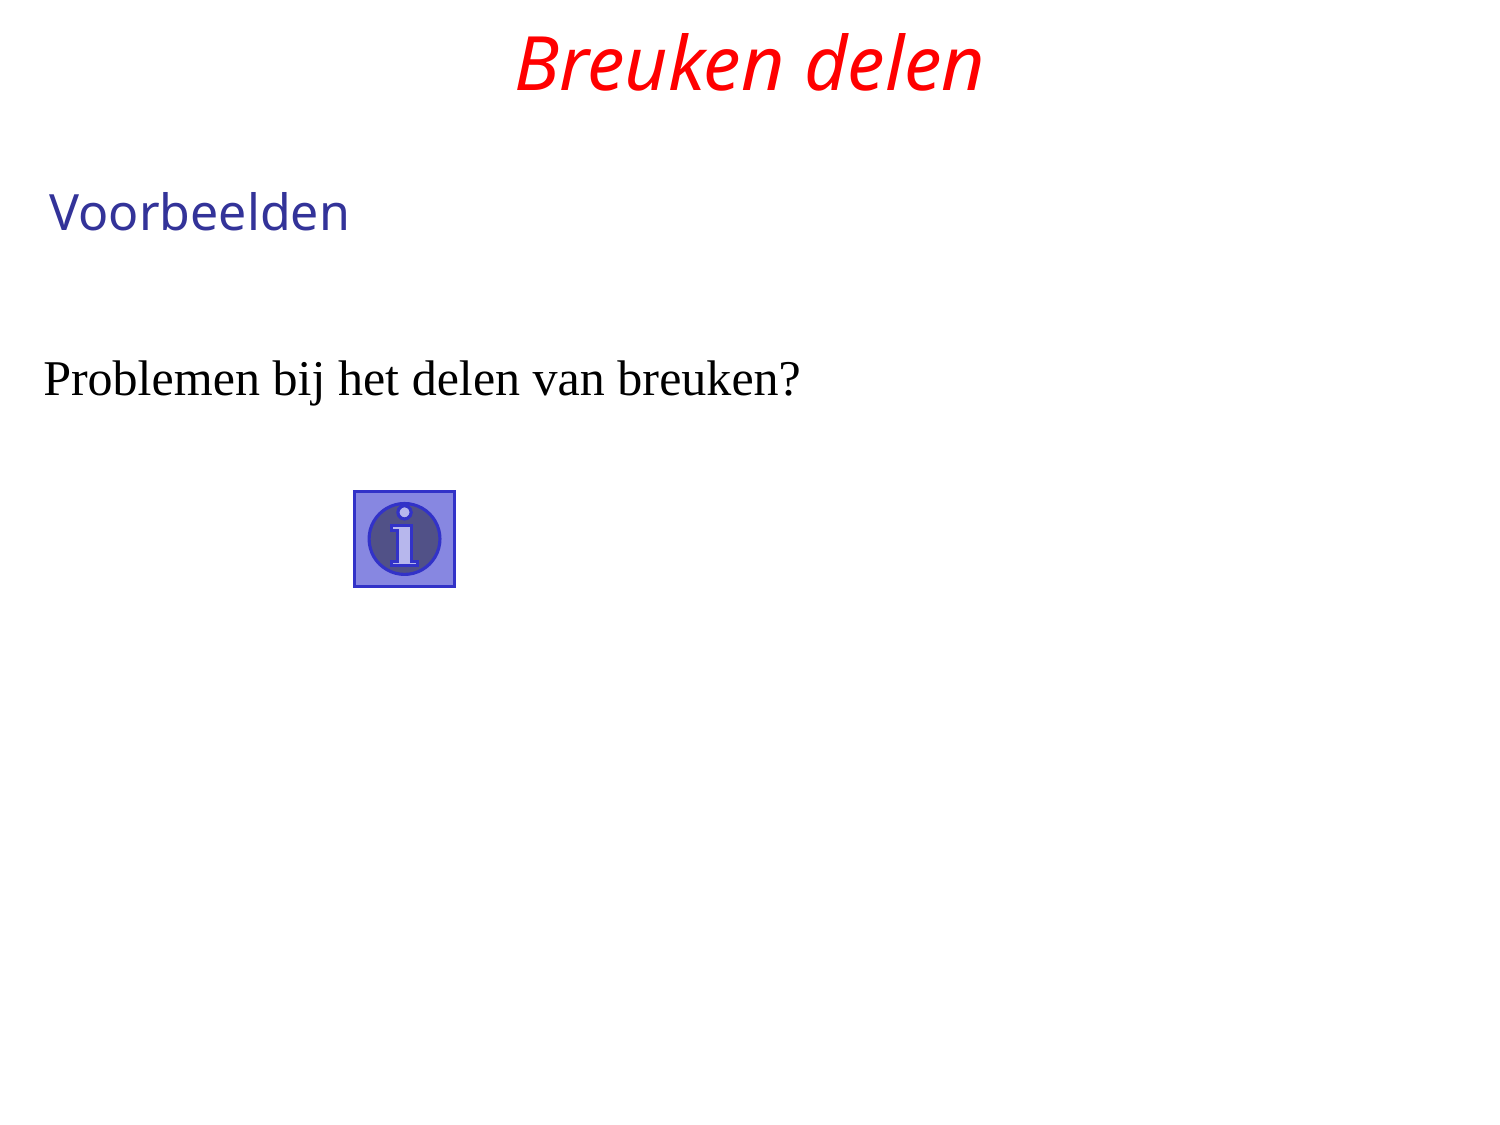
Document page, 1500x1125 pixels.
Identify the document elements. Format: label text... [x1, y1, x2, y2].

text_box [354, 491, 455, 587]
title Breuken delen [75, 7, 1425, 114]
text_box Voorbeelden [35, 172, 366, 248]
text_box Problemen bij het delen van breuken? [28, 337, 817, 413]
